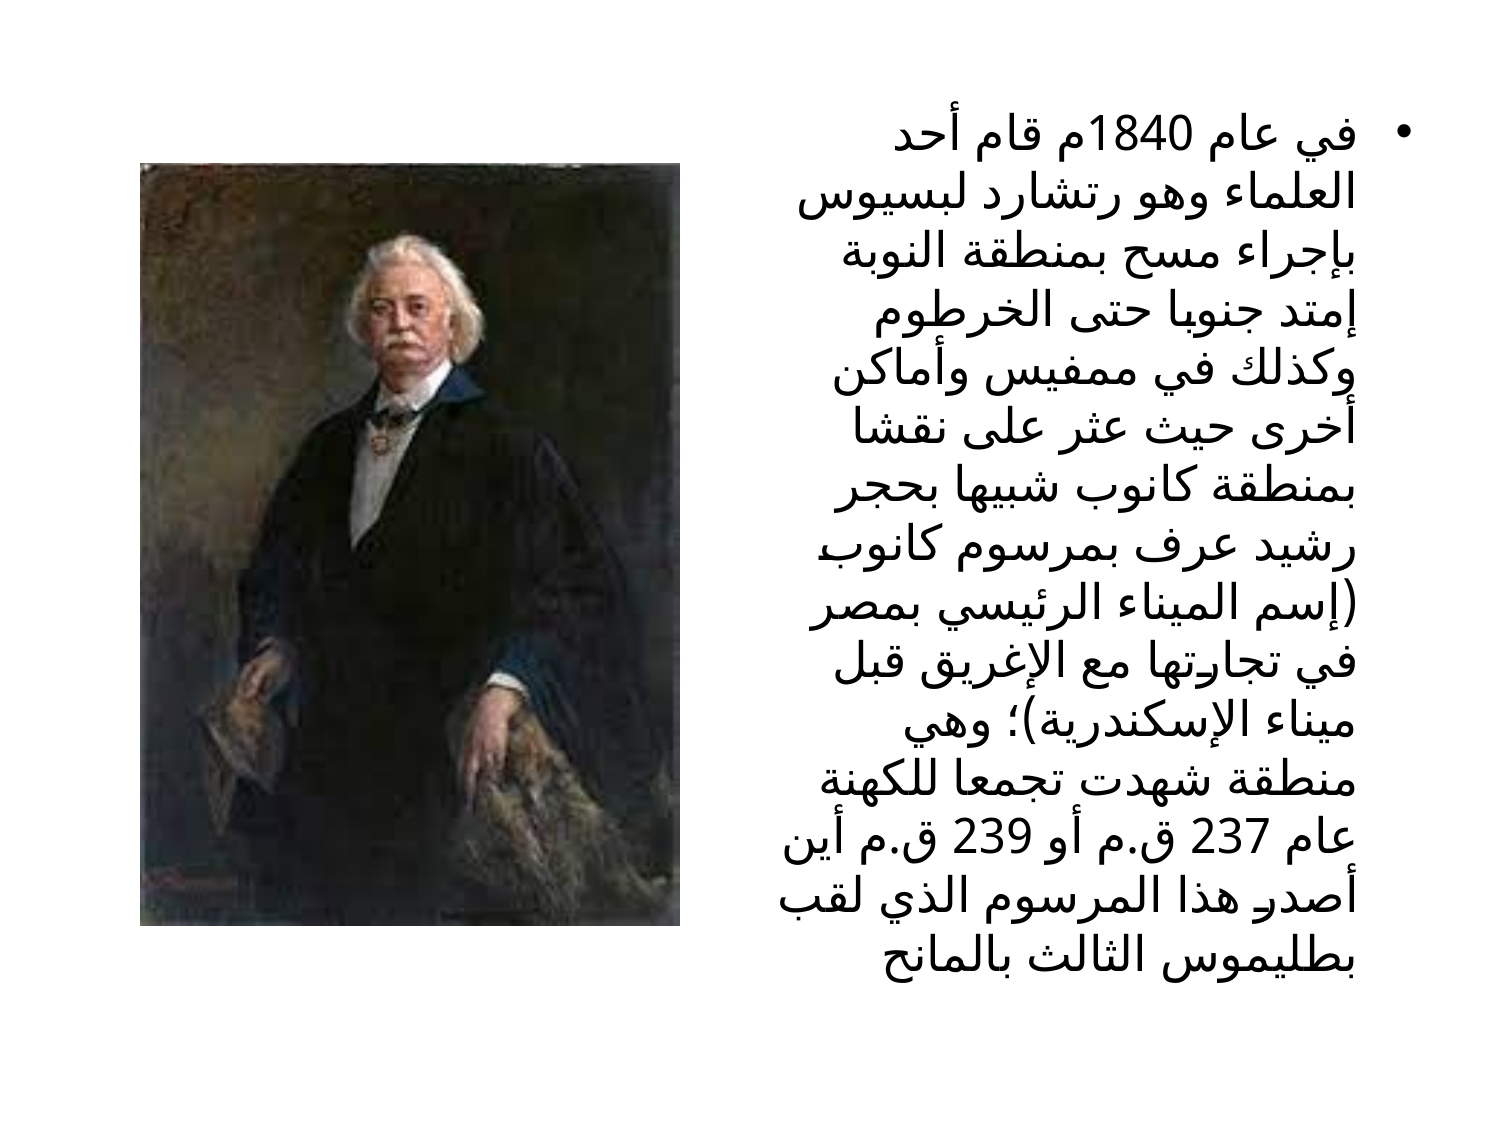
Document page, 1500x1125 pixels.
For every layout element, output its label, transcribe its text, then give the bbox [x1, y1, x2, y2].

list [140, 163, 680, 927]
list في عام 1840م قام أحد العلماء وهو رتشارد لبسيوس بإجراء مسح بمنطقة النوبة إمتد جنوبا حتى الخرطوم وكذلك في ممفيس وأماكن أخرى حيث عثر على نقشا بمنطقة كانوب شبيها بحجر رشيد عرف بمرسوم كانوب (إسم الميناء الرئيسي بمصر في تجارتها مع الإغريق قبل ميناء الإسكندرية)؛ وهي منطقة شهدت تجمعا للكهنة عام 237 ق.م أو 239 ق.م أين أصدر هذا المرسوم الذي لقب بطليموس الثالث بالمانح [762, 93, 1425, 1005]
